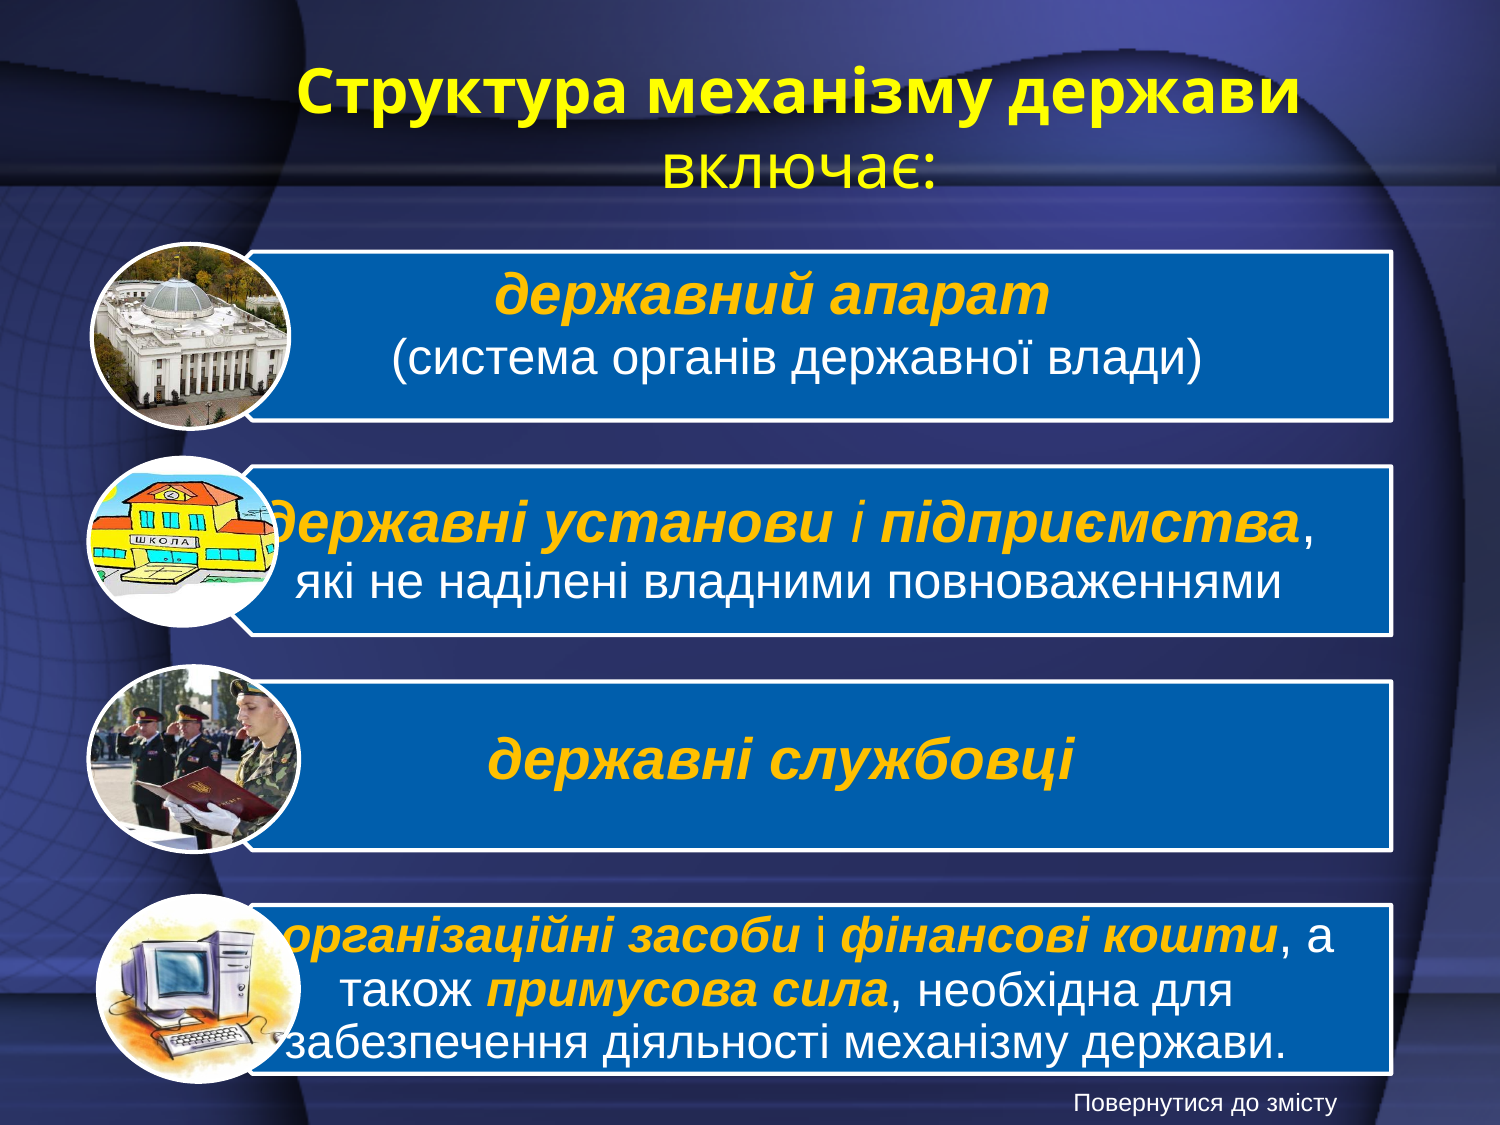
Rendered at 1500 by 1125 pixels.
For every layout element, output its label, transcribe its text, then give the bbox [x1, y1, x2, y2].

picture [0, 0, 1500, 1125]
title Структура механізму держави включає: [194, 42, 1404, 210]
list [88, 243, 1471, 1083]
text_box Повернутися до змісту [1058, 1091, 1353, 1125]
